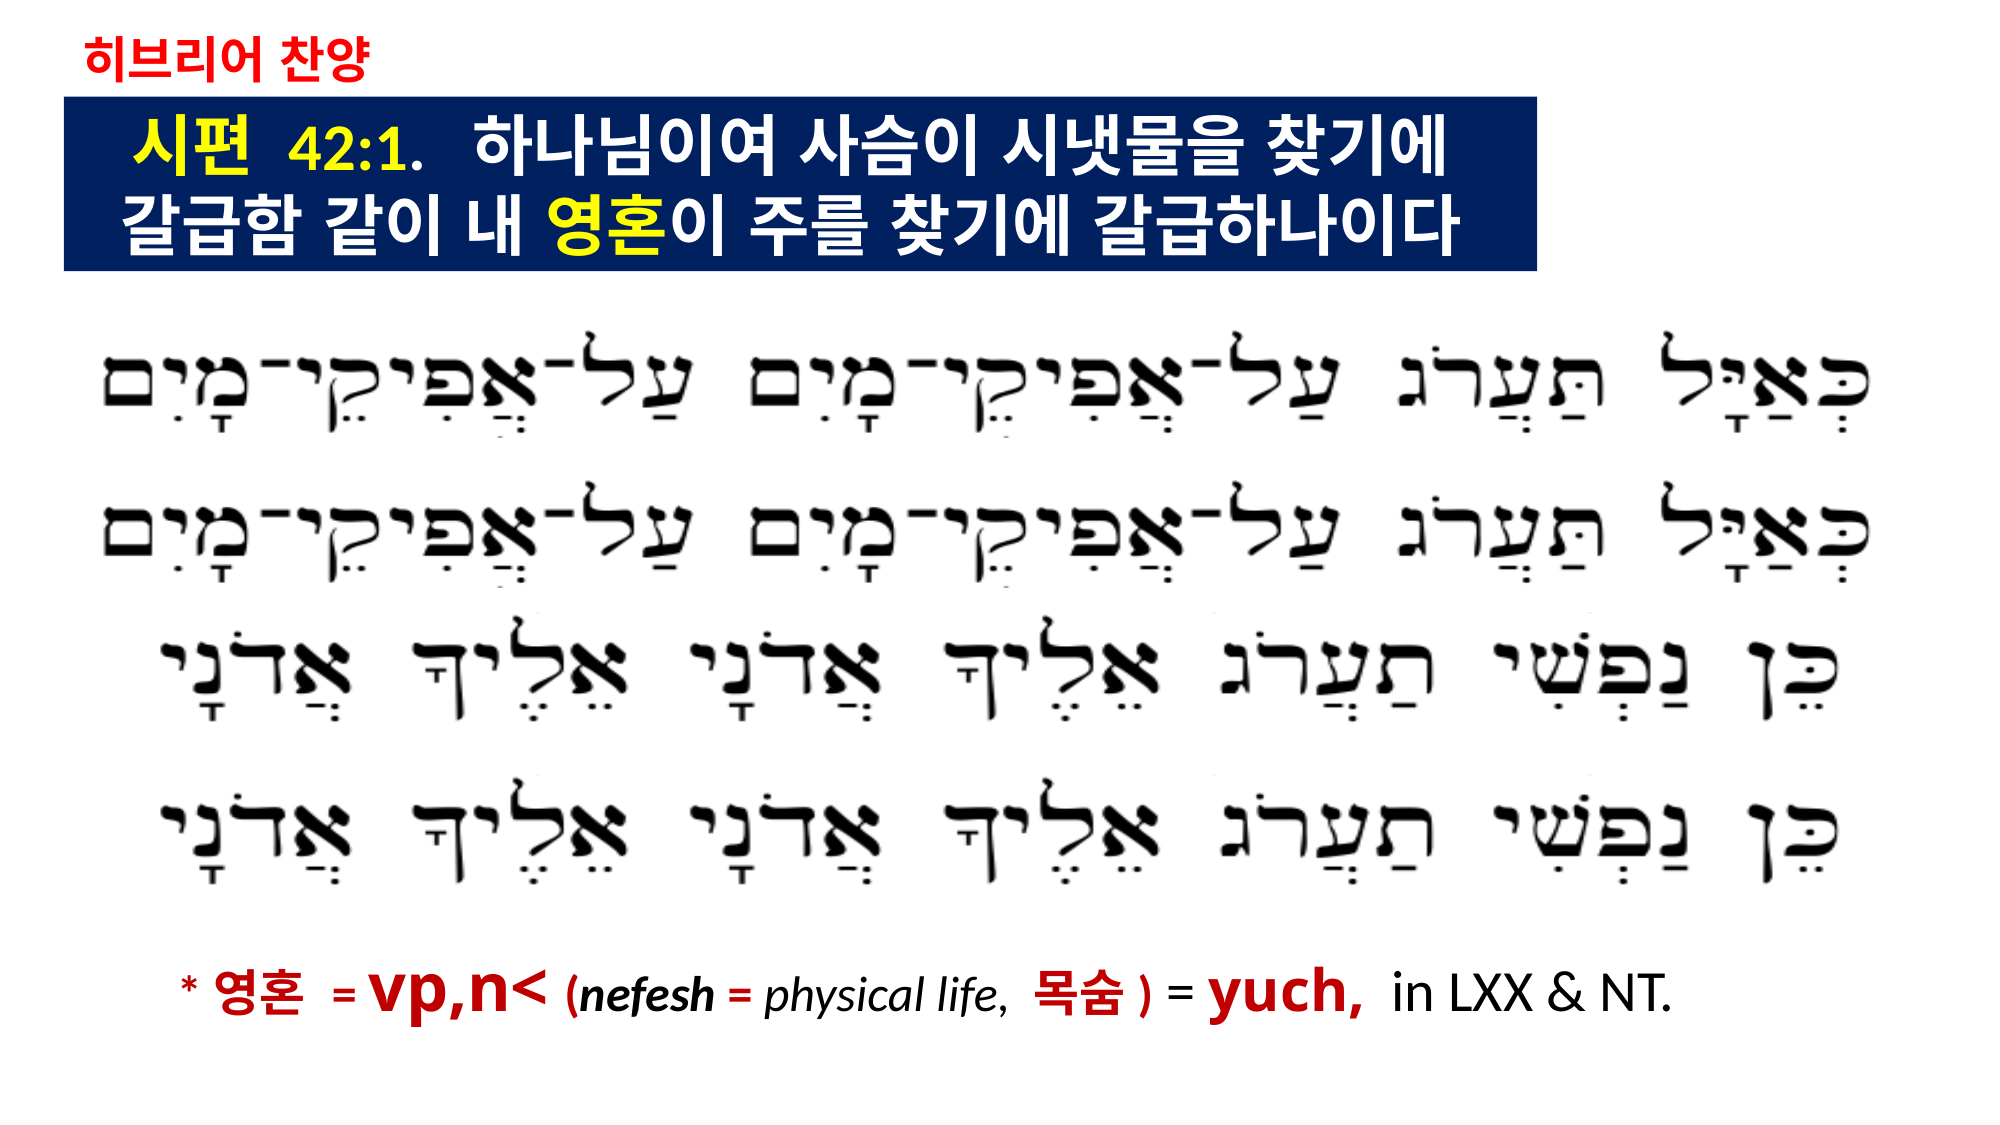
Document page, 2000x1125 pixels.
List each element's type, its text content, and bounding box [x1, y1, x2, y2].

picture [113, 774, 1872, 888]
text_box 시편 42:1. 하나님이여 사슴이 시냇물을 찾기에 갈급함 같이 내 영혼이 주를 찾기에 갈급하나이다 [63, 96, 1538, 272]
picture [113, 612, 1872, 725]
picture [57, 324, 1882, 438]
text_box 히브리어 찬양 [67, 20, 450, 96]
picture [57, 474, 1882, 588]
text_box *영혼 = vp,n< (nefesh = physical life, 목숨) = yuch, in LXX & NT. [162, 937, 1703, 1033]
